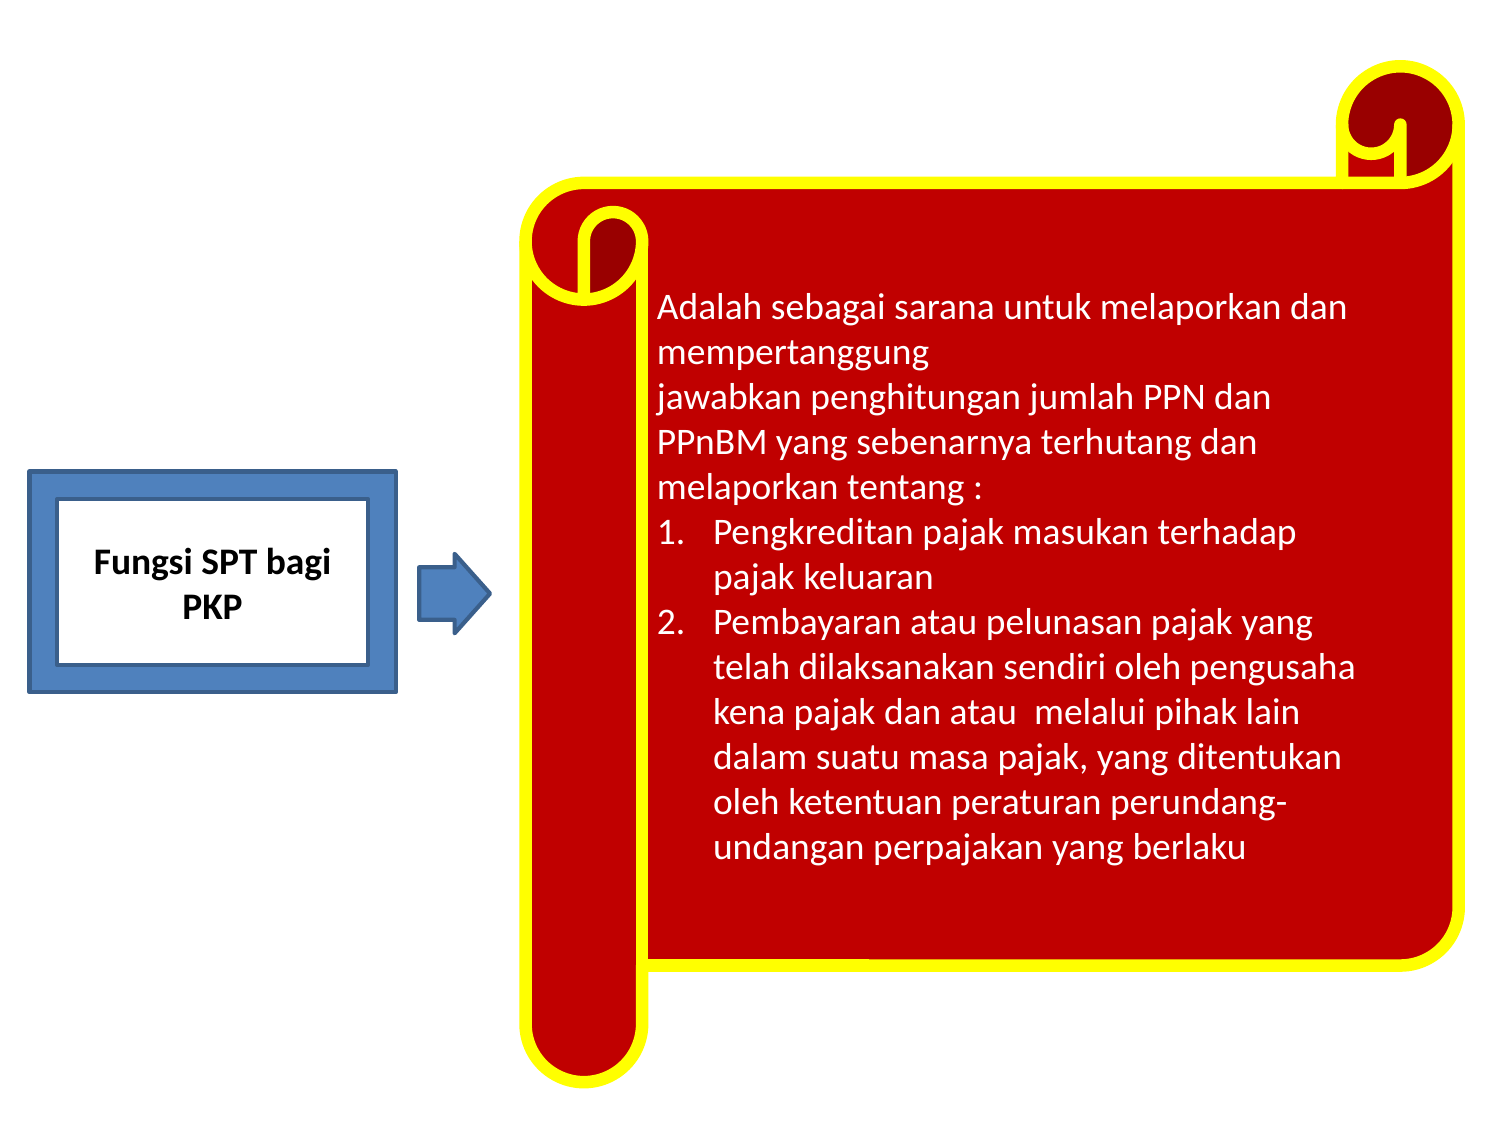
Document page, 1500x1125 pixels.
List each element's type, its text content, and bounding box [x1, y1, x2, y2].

text_box Fungsi SPT bagi PKP [27, 469, 398, 694]
text_box [417, 551, 492, 636]
text_box Adalah sebagai sarana untuk melaporkan dan mempertanggung jawabkan penghitungan jumlah PPN dan PPnBM yang sebenarnya terhutang dan melaporkan tentang : Pengkreditan pajak masukan terhadap pajak keluaran Pembayaran atau pelunasan pajak yang telah dilaksanakan sendiri oleh pengusaha kena pajak dan atau melalui pihak lain dalam suatu masa pajak, yang ditentukan oleh ketentuan peraturan perundang-undangan perpajakan yang berlaku [523, 64, 1461, 1085]
